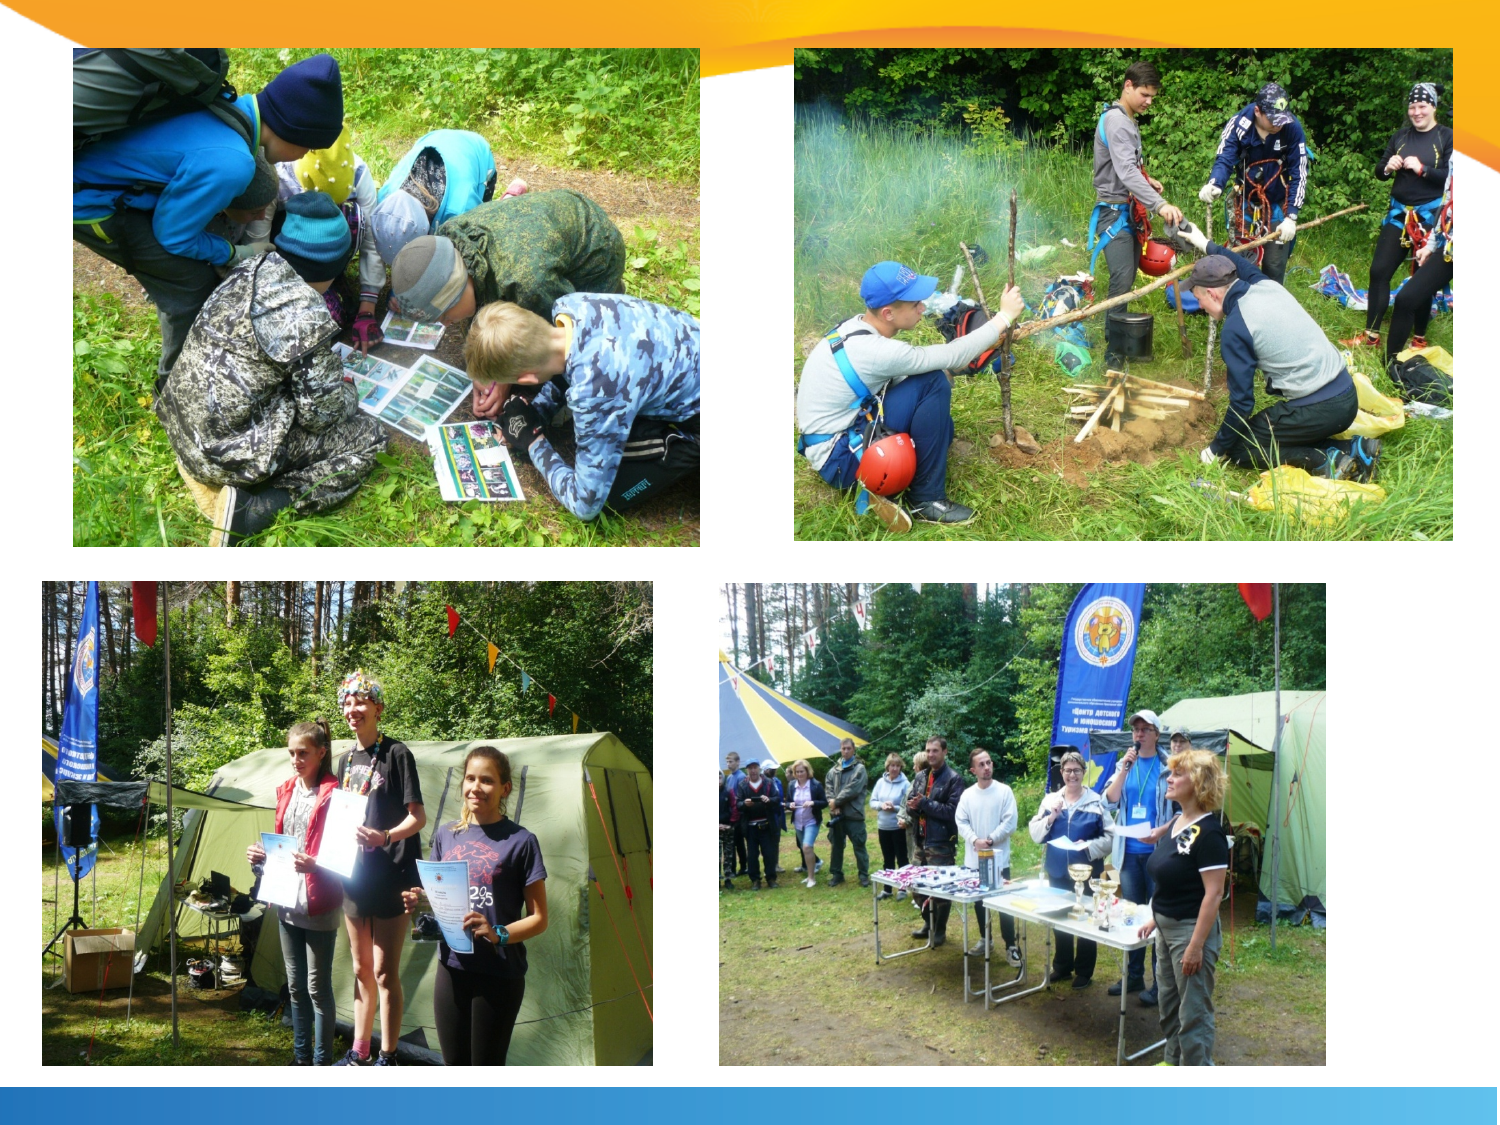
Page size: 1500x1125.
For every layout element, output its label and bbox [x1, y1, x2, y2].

picture [0, 1087, 1500, 1125]
picture [719, 583, 1326, 1067]
picture [0, 0, 1500, 547]
picture [42, 580, 653, 1067]
